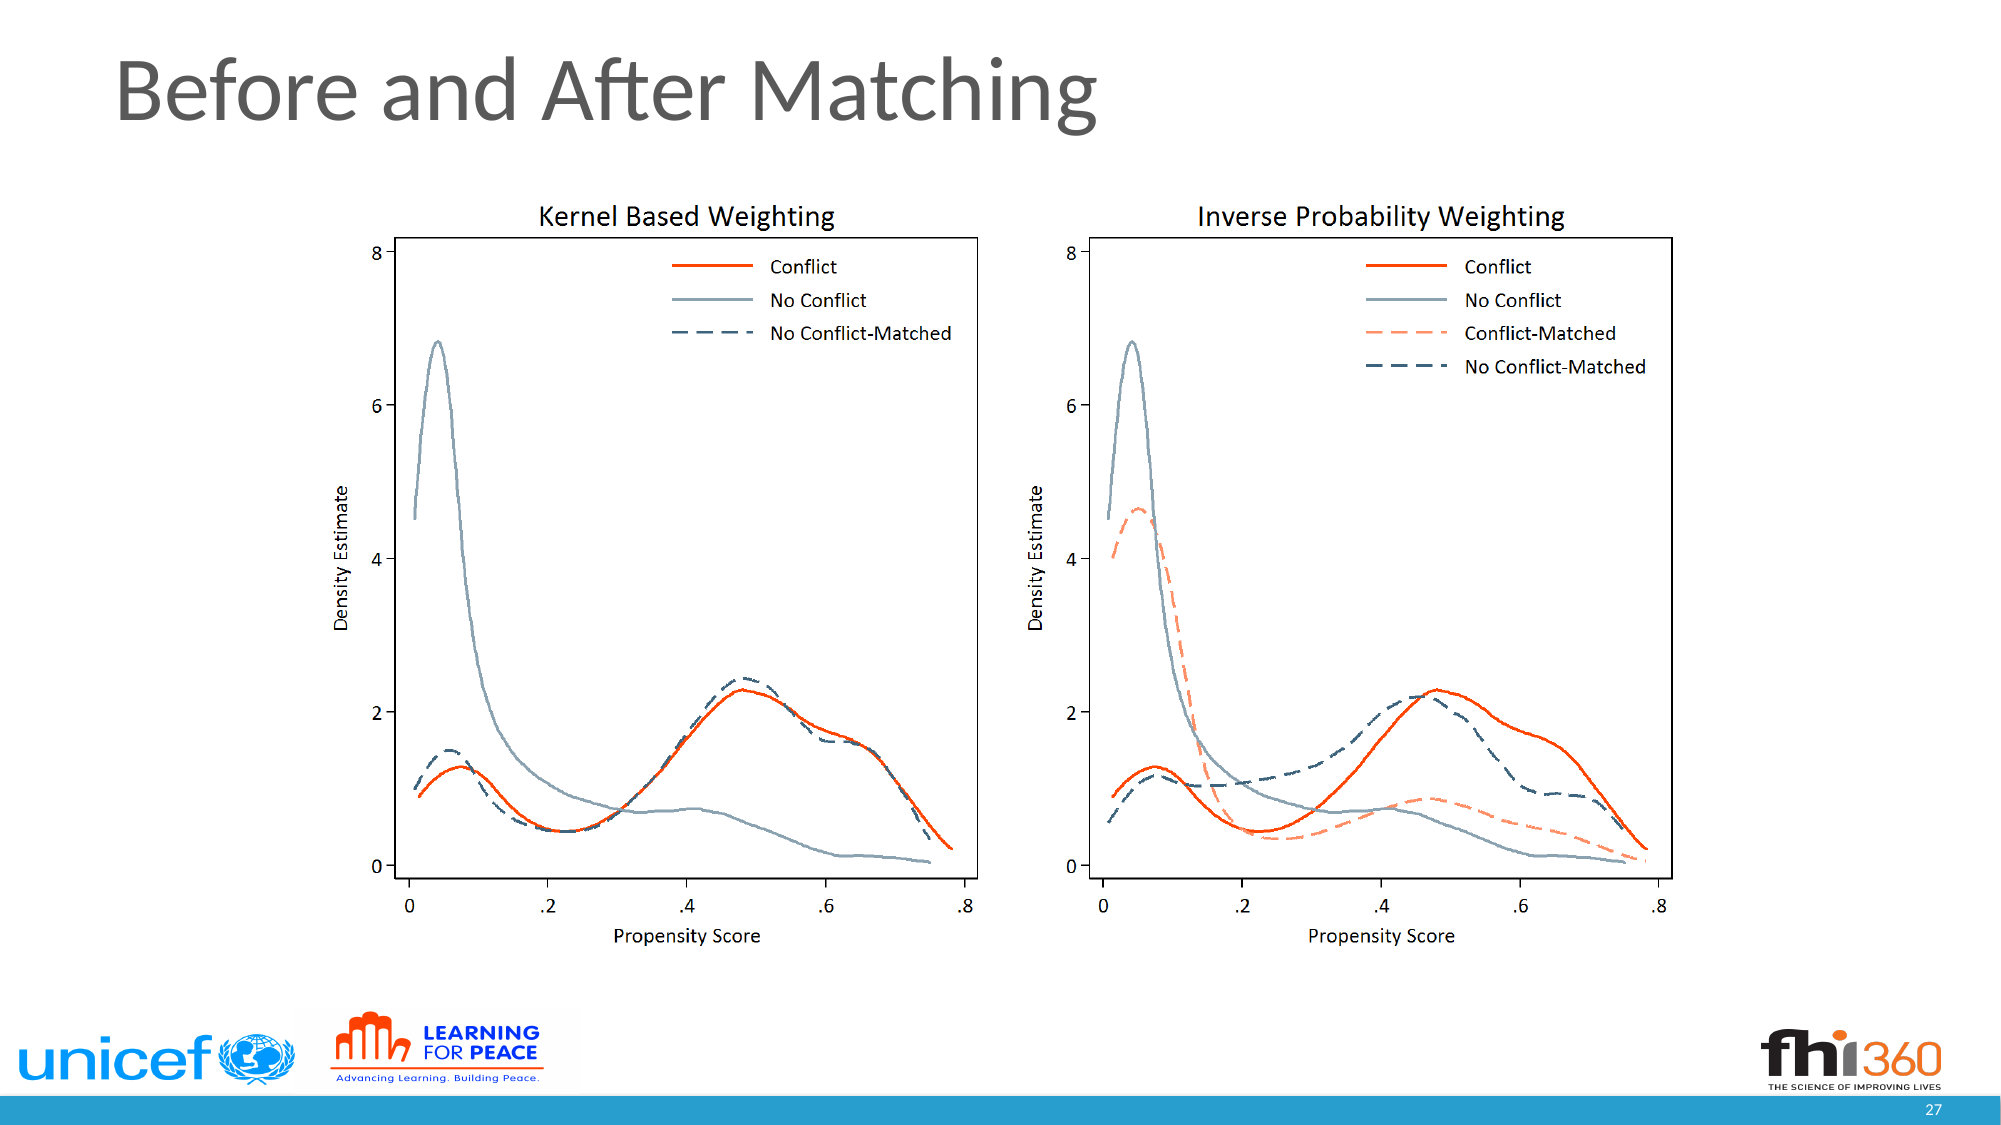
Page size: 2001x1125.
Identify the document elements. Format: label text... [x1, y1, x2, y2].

picture [287, 159, 1713, 992]
title Before and After Matching [99, 38, 1900, 198]
picture [19, 1007, 580, 1094]
picture [1761, 1029, 1941, 1090]
